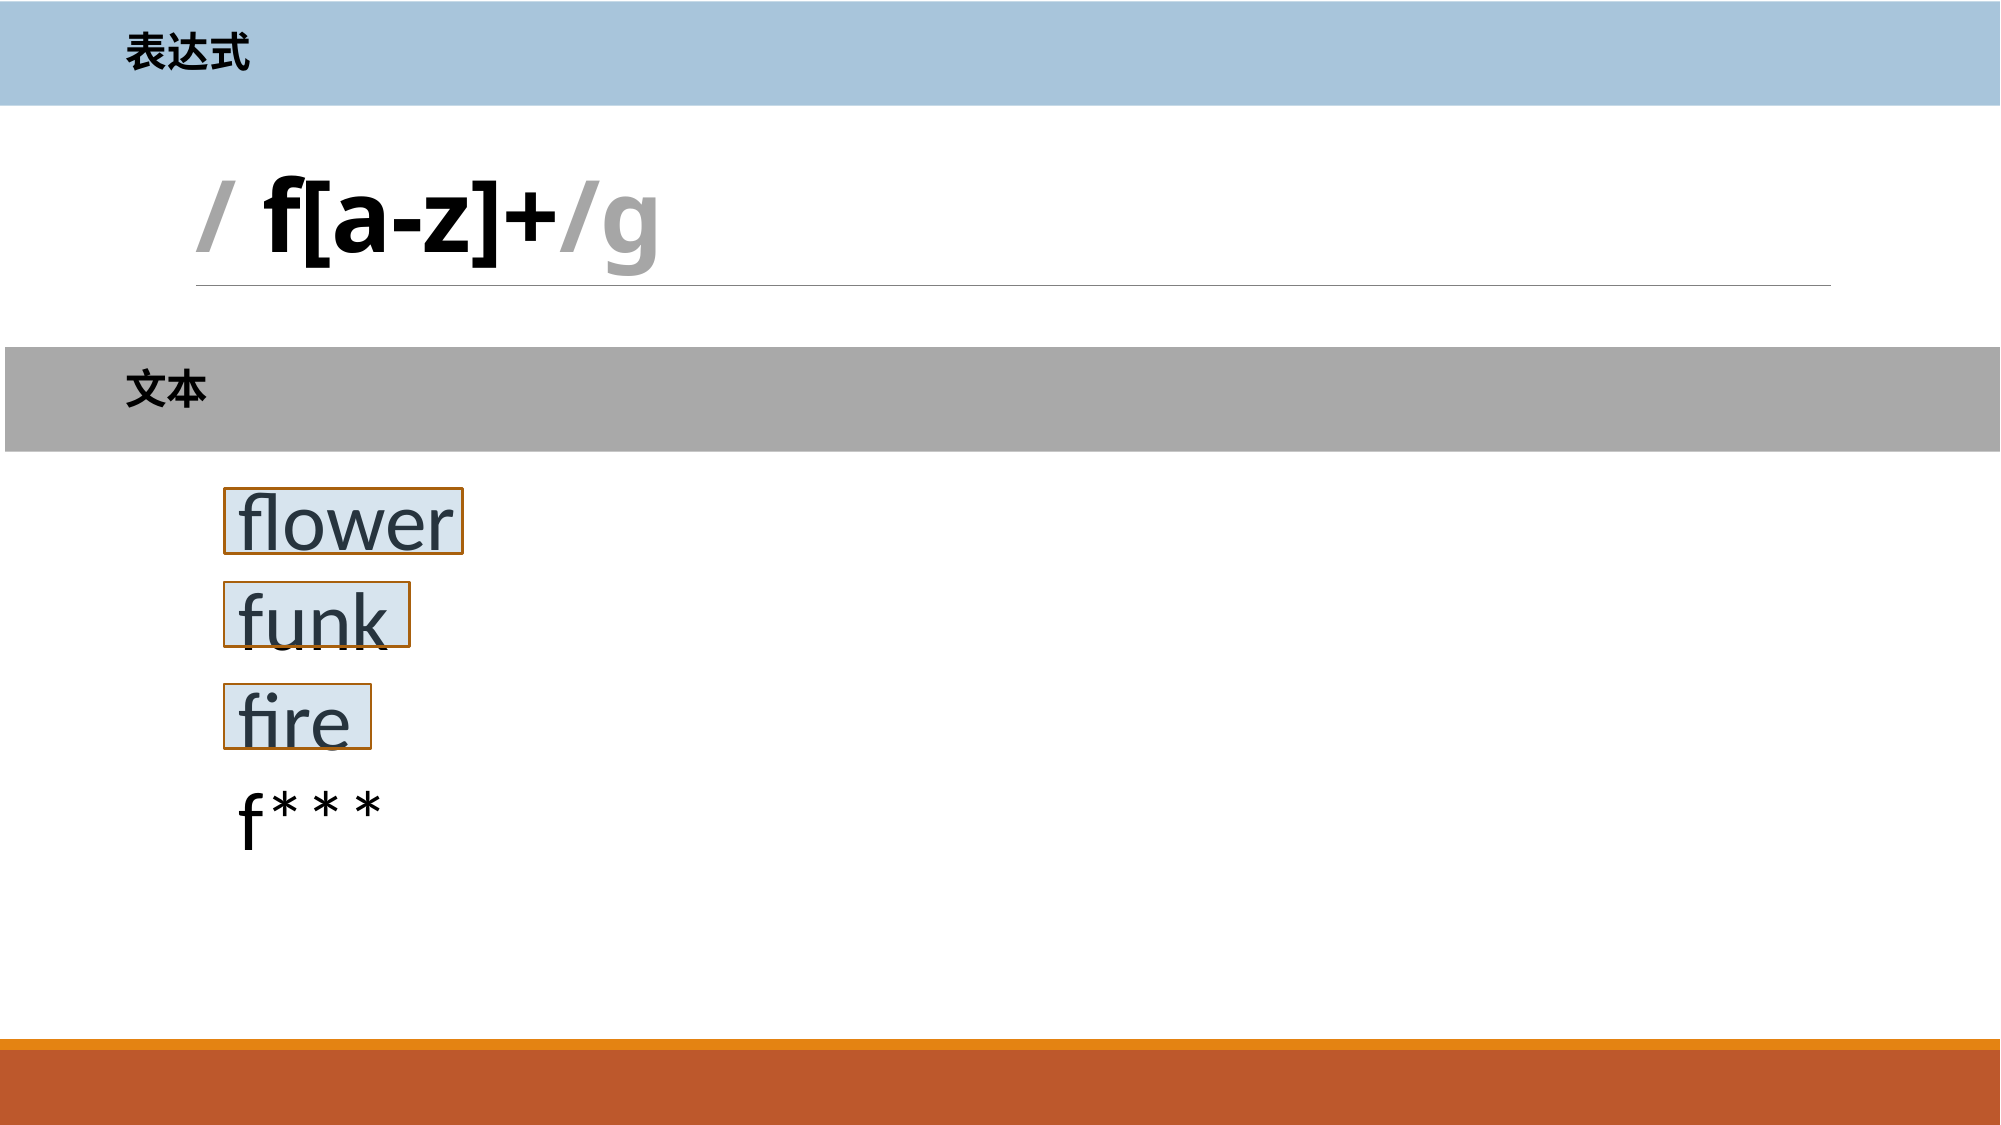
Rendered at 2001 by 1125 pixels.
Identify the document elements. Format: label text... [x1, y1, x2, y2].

text_box [223, 487, 464, 555]
text_box 表达式 [110, 18, 266, 84]
text_box [223, 683, 372, 750]
text_box [0, 0, 2000, 107]
text_box / f[a-z]+/g [180, 42, 1189, 281]
text_box 文本 [110, 355, 224, 421]
text_box [4, 346, 2000, 453]
text_box [223, 581, 411, 648]
text_box flower funk fire f*** [224, 459, 798, 875]
